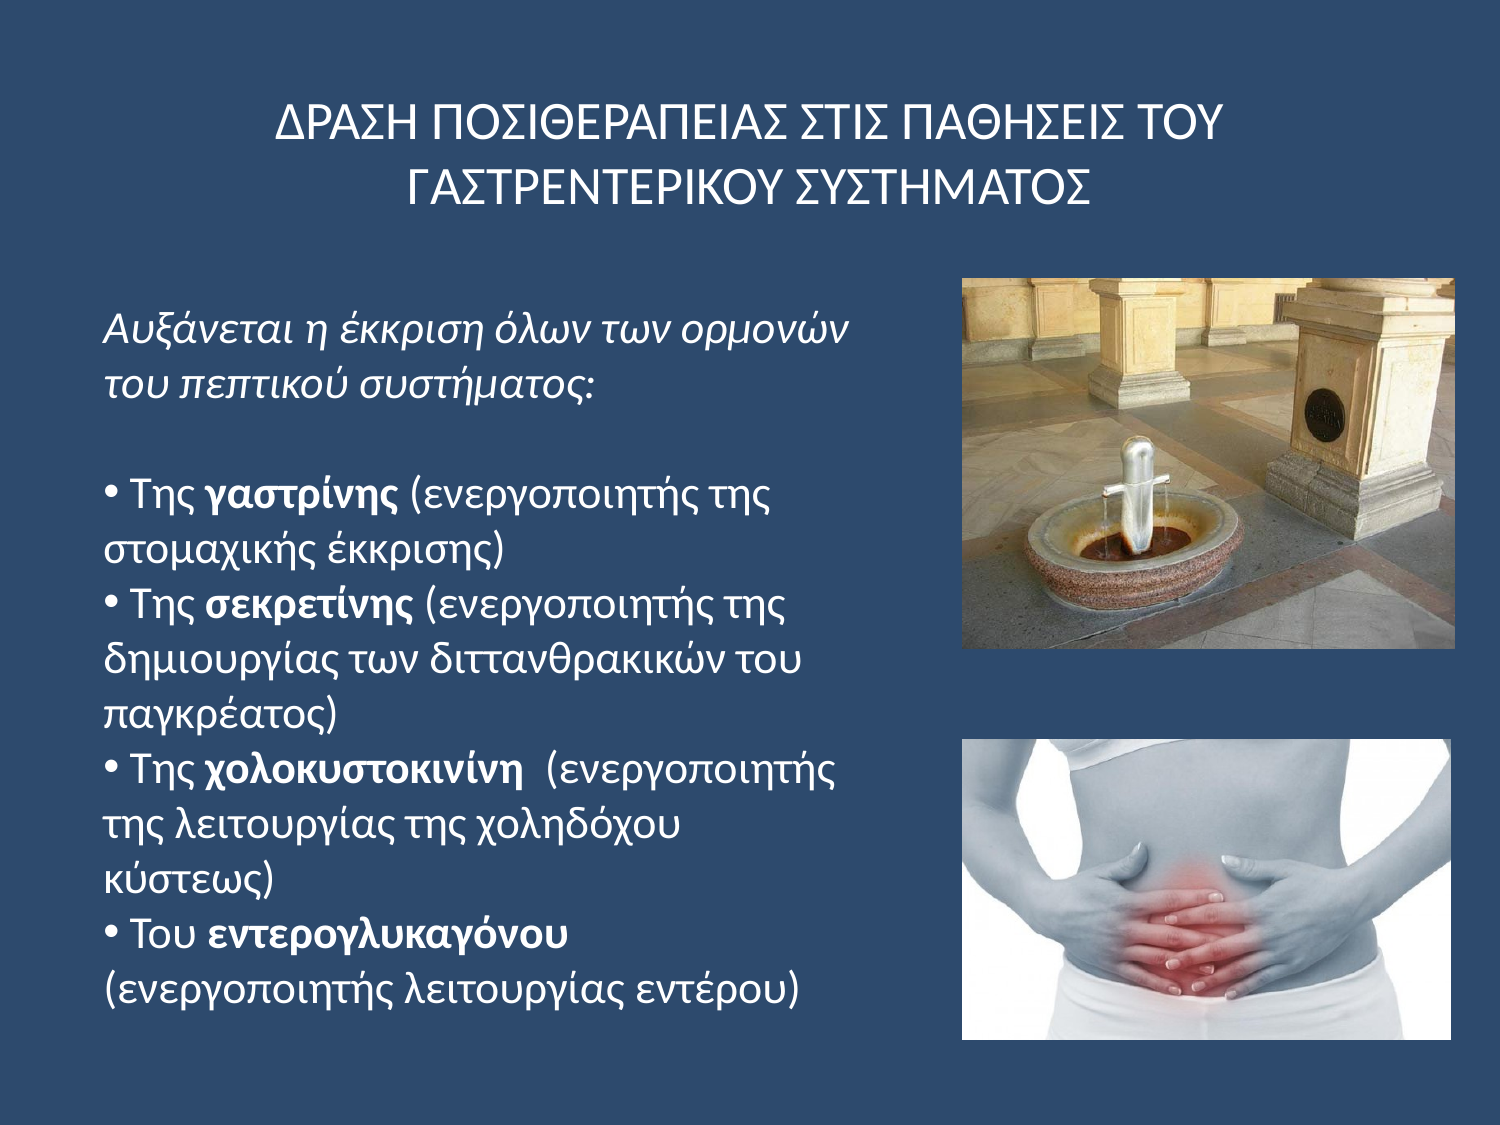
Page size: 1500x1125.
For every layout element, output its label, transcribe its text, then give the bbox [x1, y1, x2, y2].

picture [962, 739, 1451, 1040]
picture [962, 278, 1456, 649]
text_box ΔΡΑΣΗ ΠΟΣΙΘΕΡΑΠΕΙΑΣ ΣΤΙΣ ΠΑΘΗΣΕΙΣ ΤΟΥ ΓΑΣΤΡΕΝΤΕΡΙΚΟΥ ΣΥΣΤΗΜΑΤΟΣ [112, 78, 1388, 223]
text_box Αυξάνεται η έκκριση όλων των ορμονών του πεπτικού συστήματος: Της γαστρίνης (ενεργοποιητής της στομαχικής έκκρισης) Της σεκρετίνης (ενεργοποιητής της δημιουργίας των διττανθρακικών του παγκρέατος) Της χολοκυστοκινίνη (ενεργοποιητής της λειτουργίας της χοληδόχου κύστεως) Του εντερογλυκαγόνου (ενεργοποιητής λειτουργίας εντέρου) [88, 290, 869, 1021]
